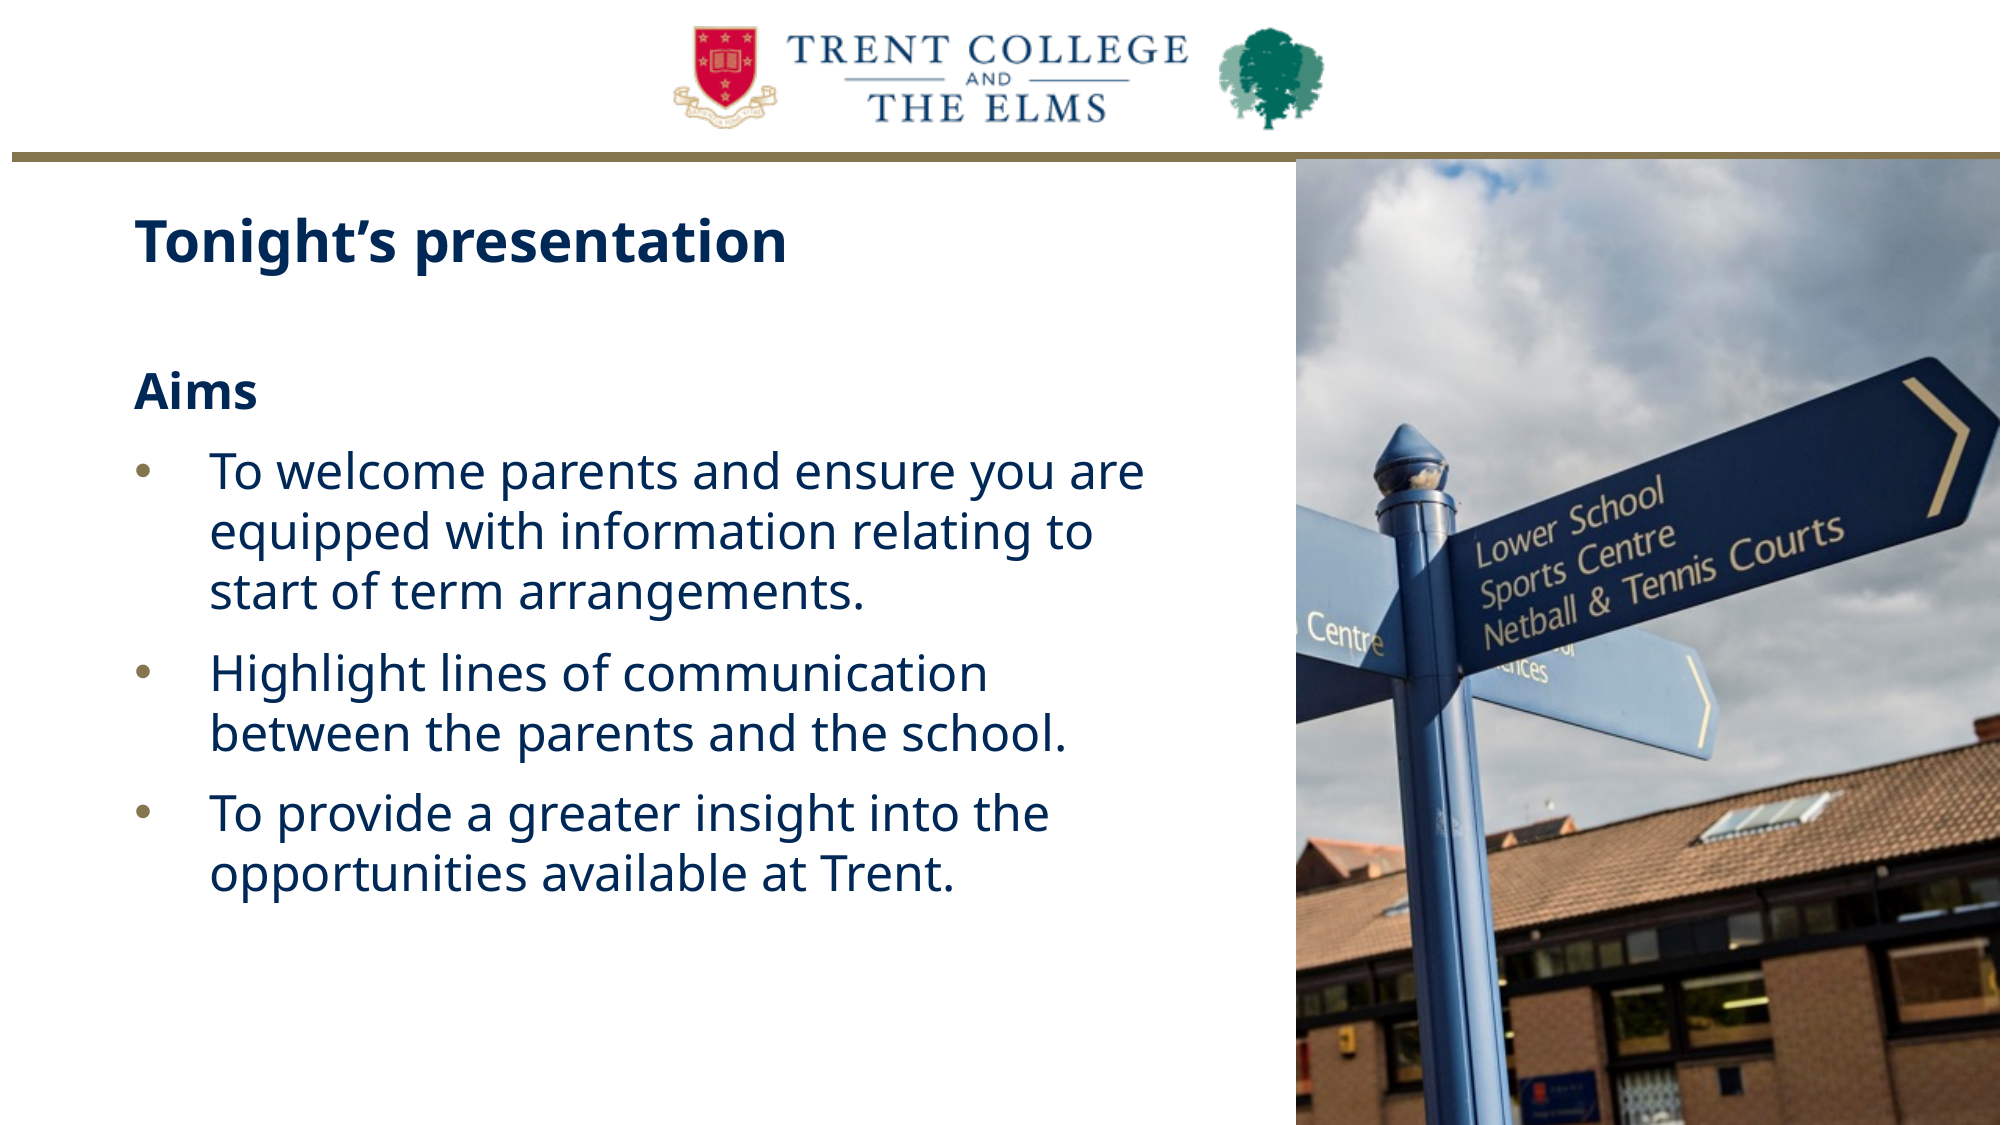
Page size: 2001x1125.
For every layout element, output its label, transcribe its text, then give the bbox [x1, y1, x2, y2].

text_box Aims To welcome parents and ensure you are equipped with information relating to start of term arrangements. Highlight lines of communication between the parents and the school. To provide a greater insight into the opportunities available at Trent. [119, 351, 1175, 1100]
list Tonight’s presentation [119, 204, 1296, 314]
picture [657, 14, 1343, 146]
picture [1296, 159, 2000, 1125]
